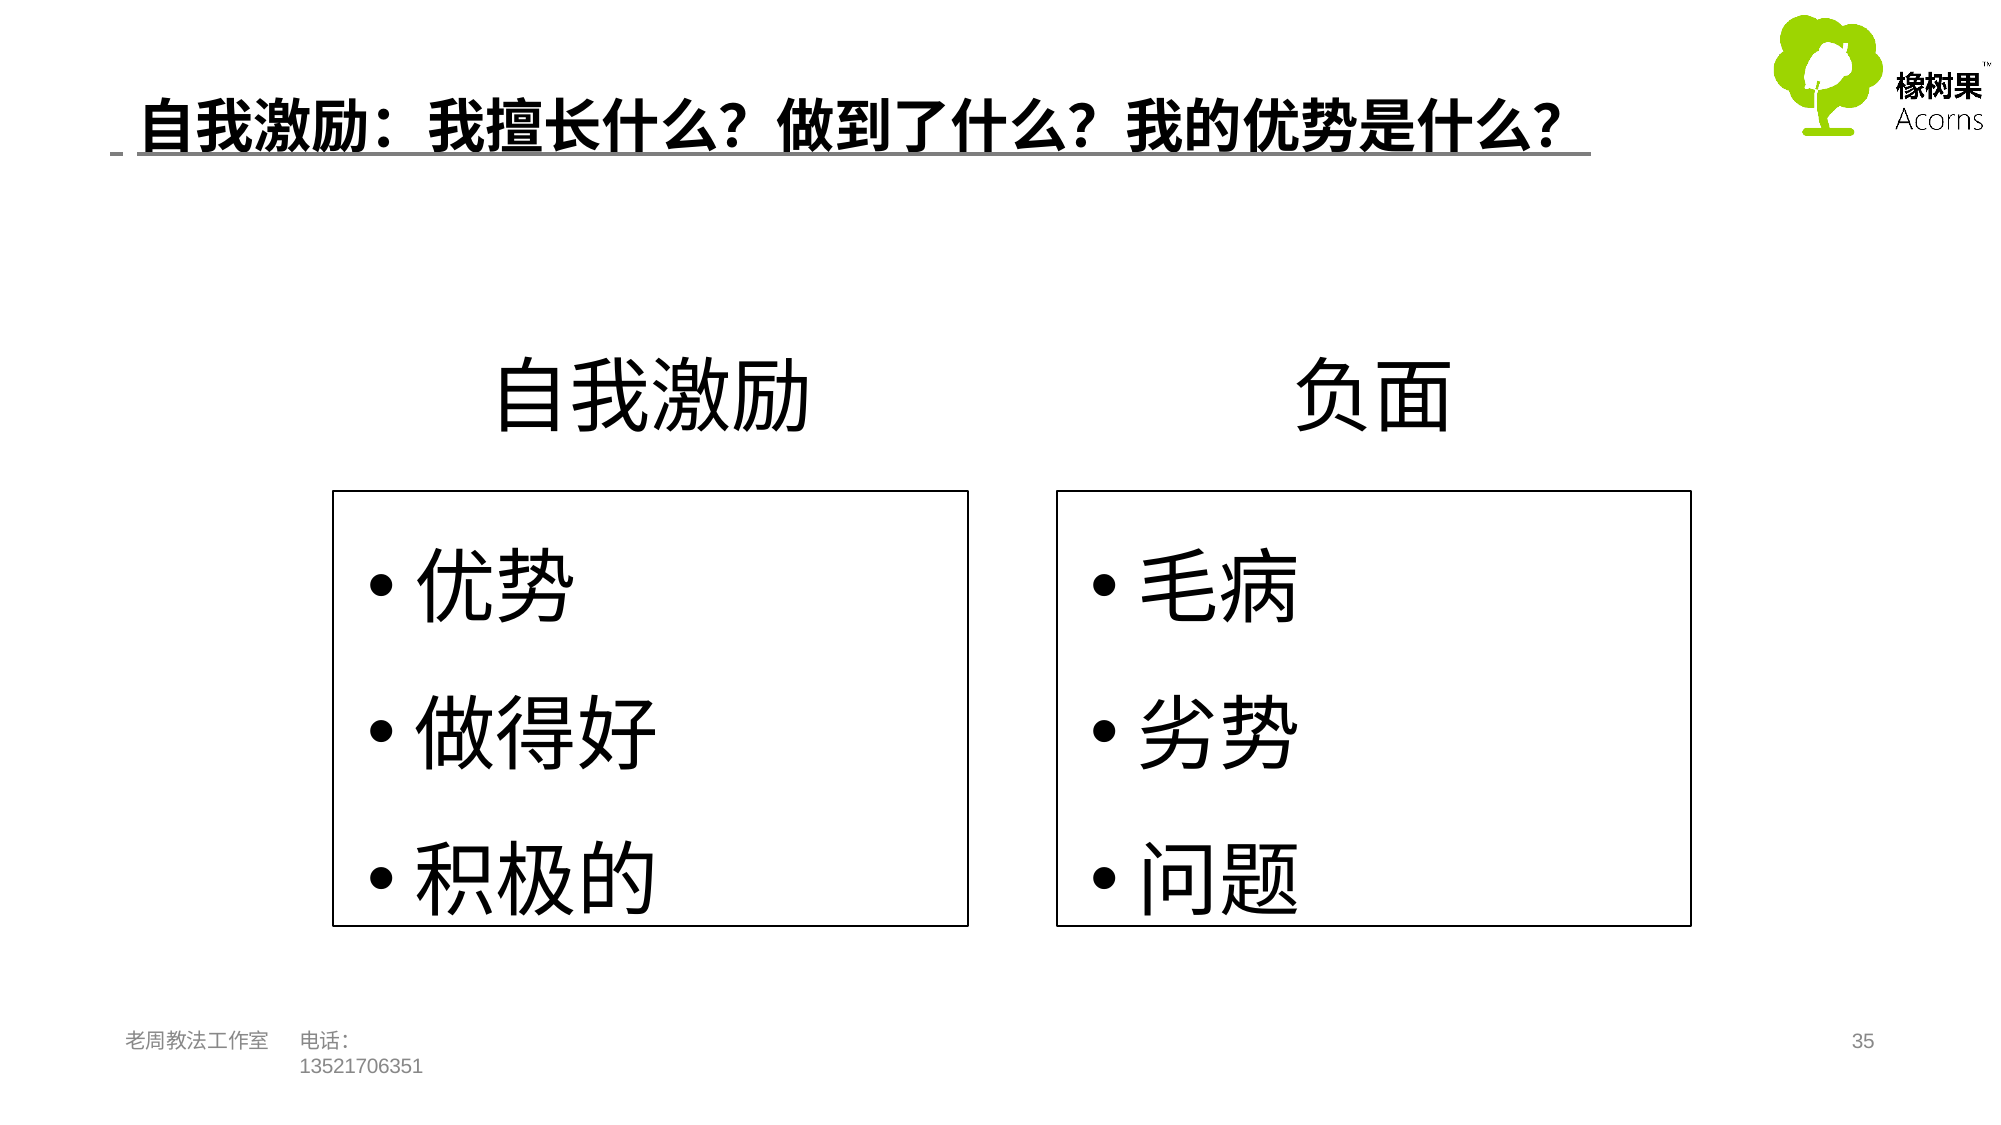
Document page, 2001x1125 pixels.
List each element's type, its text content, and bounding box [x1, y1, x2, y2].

text_box 自我激励：我擅长什么？做到了什么？我的优势是什么？ [107, 87, 1892, 160]
picture [1773, 15, 1992, 136]
slide_number 老周教法工作室 [122, 1024, 273, 1125]
text_box 毛病 劣势 问题 [1056, 490, 1692, 926]
text_box 负面 [1057, 342, 1691, 443]
title 自我激励 [334, 342, 967, 490]
footer 电话：13521706351 [297, 1024, 491, 1125]
text_box 优势 做得好 积极的 [333, 490, 968, 926]
slide_number 27 [1847, 1027, 1880, 1125]
